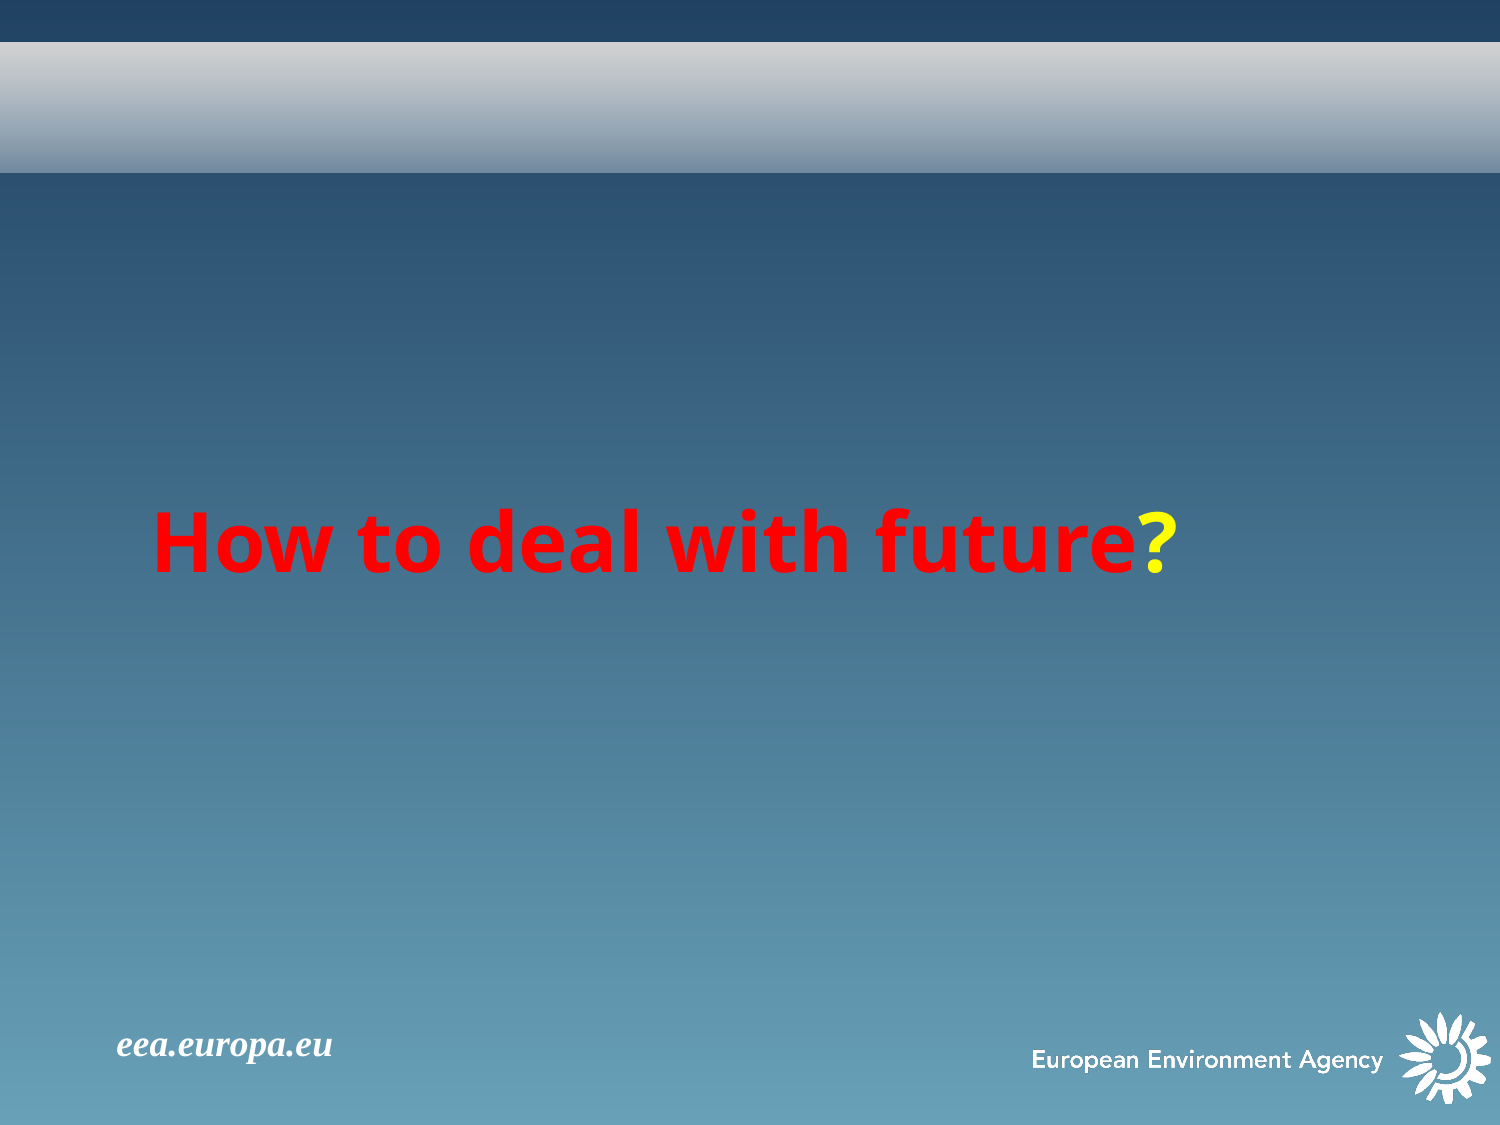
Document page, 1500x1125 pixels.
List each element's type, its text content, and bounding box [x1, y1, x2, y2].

picture [1033, 1011, 1491, 1104]
list How to deal with future? [135, 243, 1353, 988]
